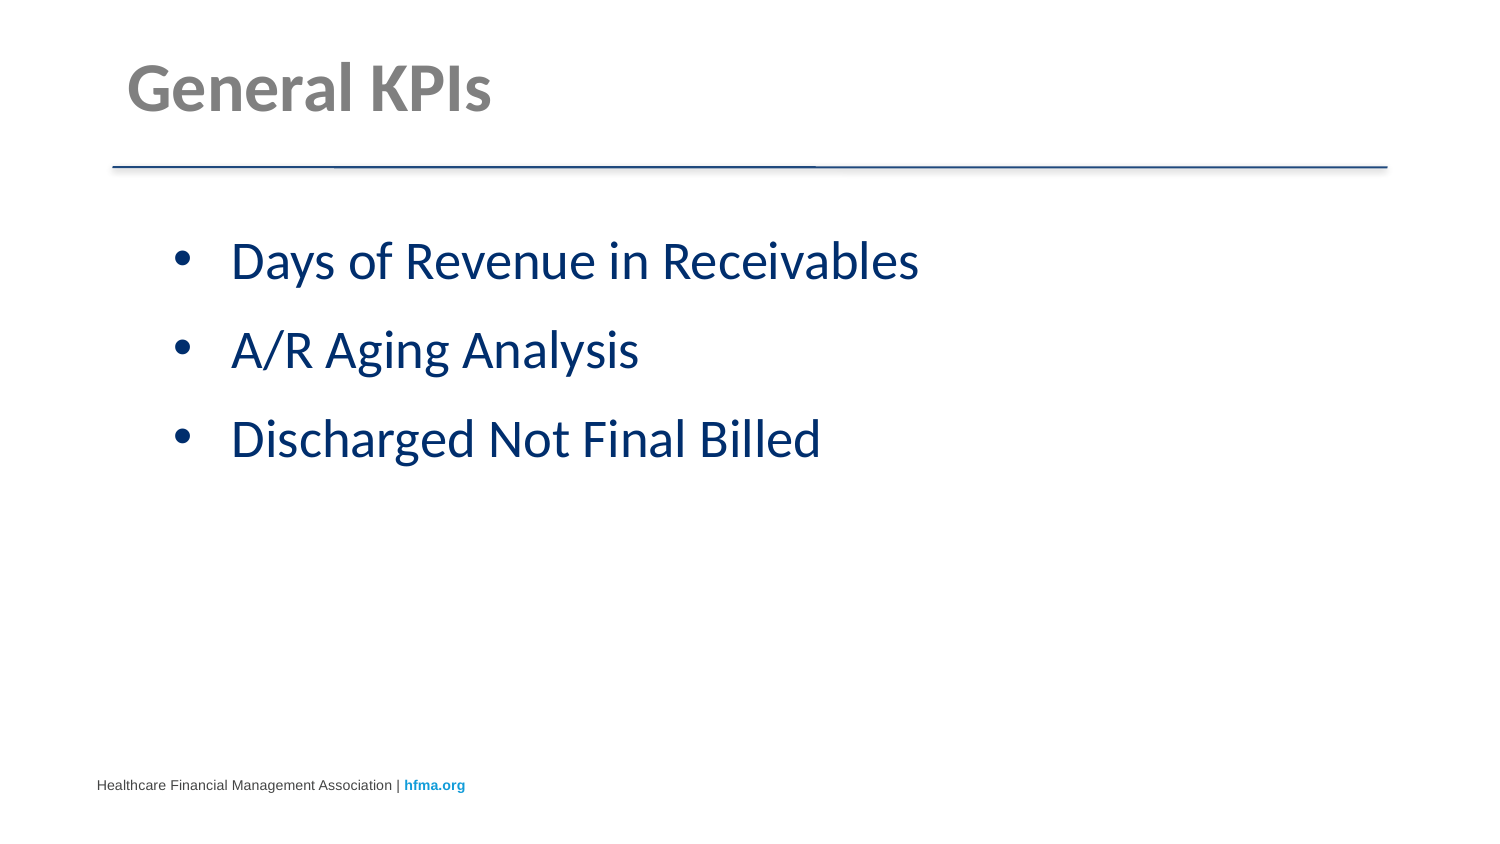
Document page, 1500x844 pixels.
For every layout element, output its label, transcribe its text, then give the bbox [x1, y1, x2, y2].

list Days of Revenue in Receivables A/R Aging Analysis Discharged Not Final Billed [173, 227, 1449, 781]
title General KPIs [112, 0, 1388, 150]
